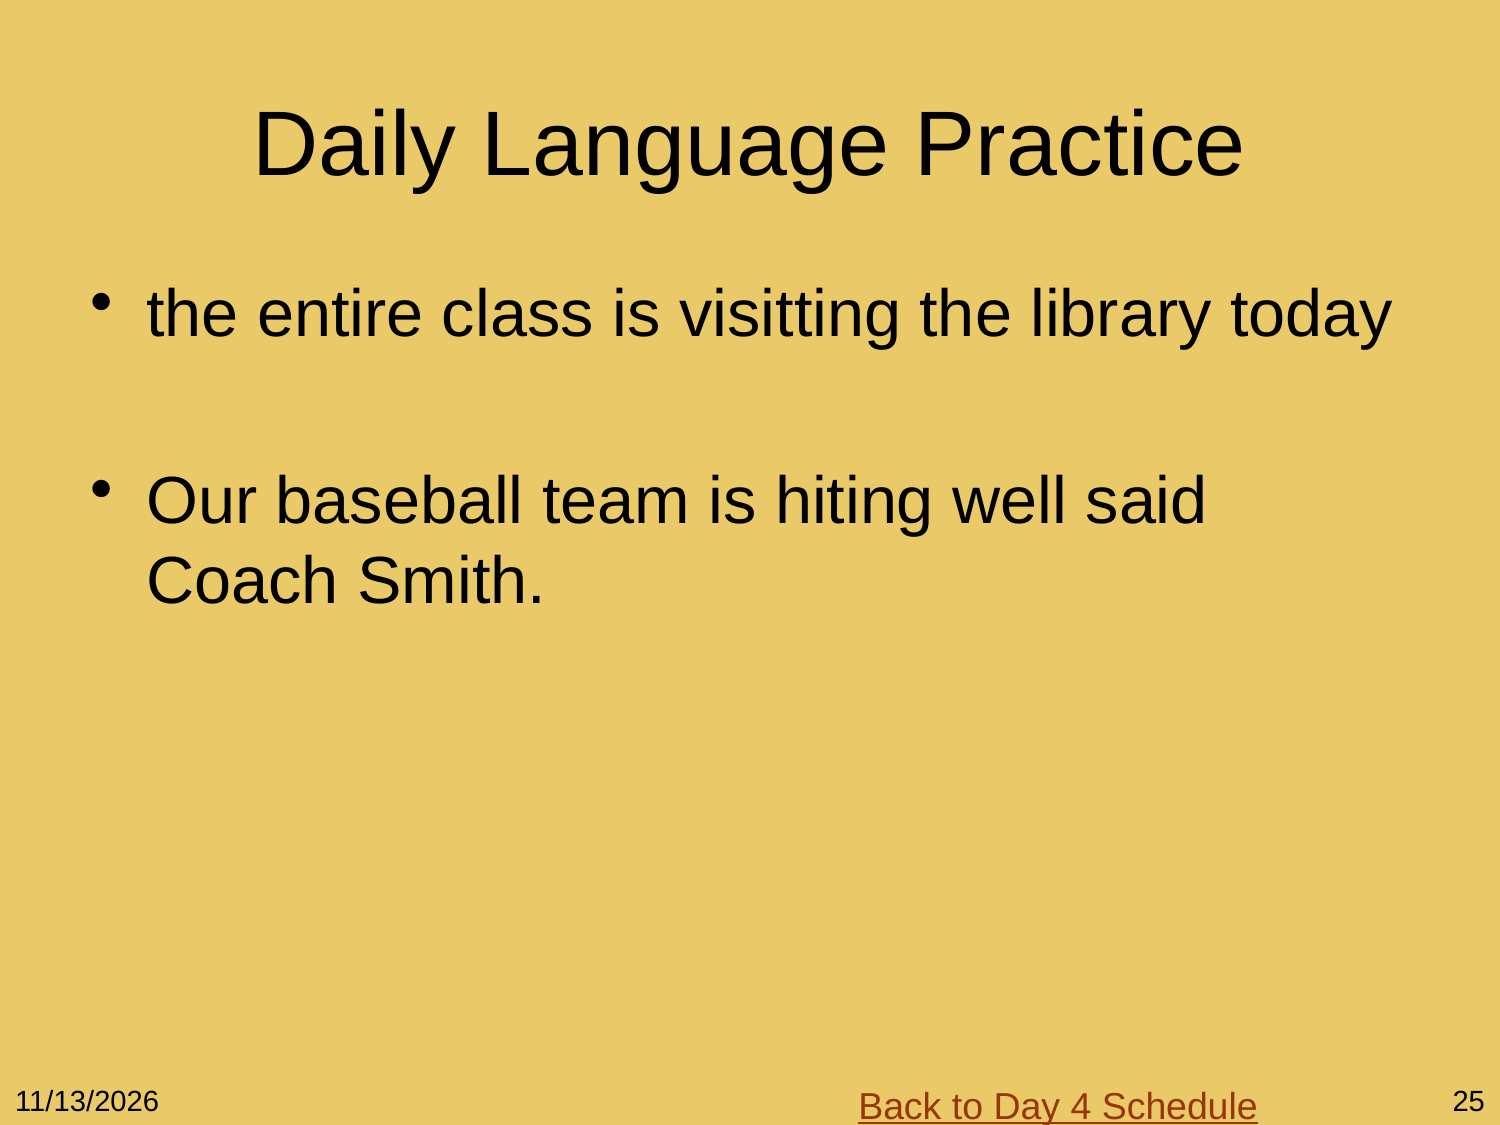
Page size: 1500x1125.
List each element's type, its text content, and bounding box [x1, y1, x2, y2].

slide_number 25 [1299, 1074, 1500, 1125]
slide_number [0, 1074, 238, 1125]
list the entire class is visitting the library today Our baseball team is hiting well said Coach Smith. [74, 262, 1426, 1026]
title Daily Language Practice [74, 44, 1426, 233]
text_box Back to Day 4 Schedule [843, 1074, 1273, 1125]
